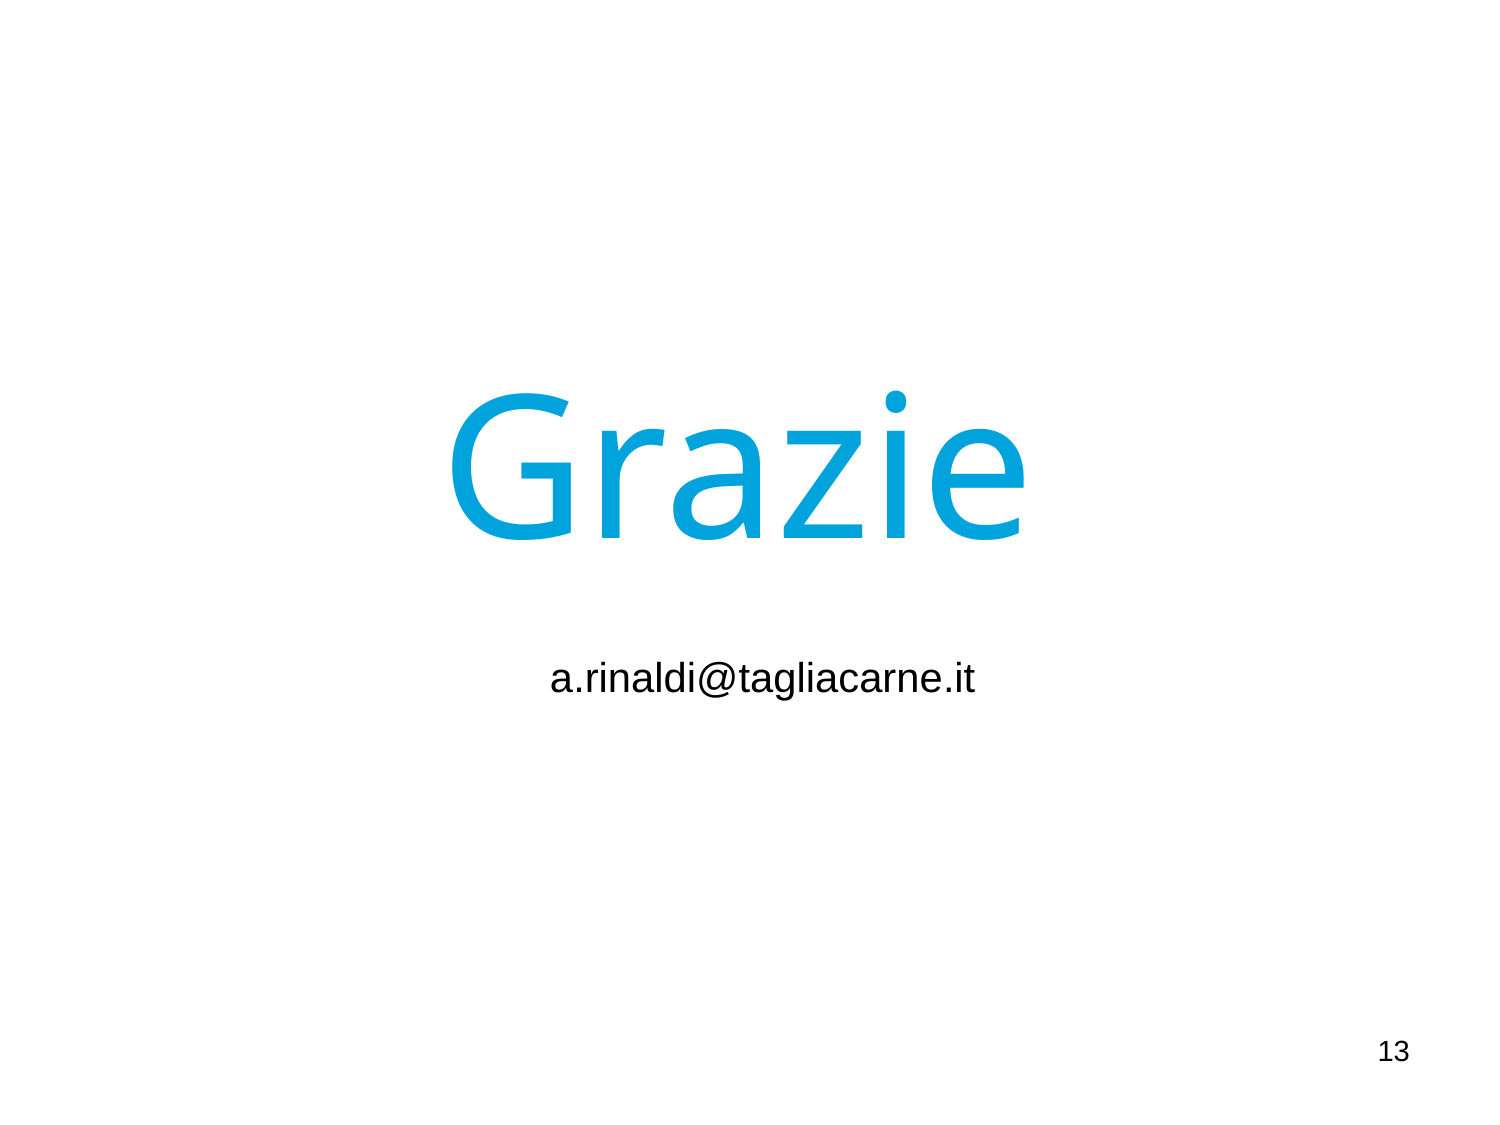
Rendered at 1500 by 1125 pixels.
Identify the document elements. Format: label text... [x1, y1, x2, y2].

slide_number 13 [1074, 1024, 1425, 1103]
text_box Grazie [425, 331, 1050, 586]
text_box a.rinaldi@tagliacarne.it [535, 643, 991, 709]
